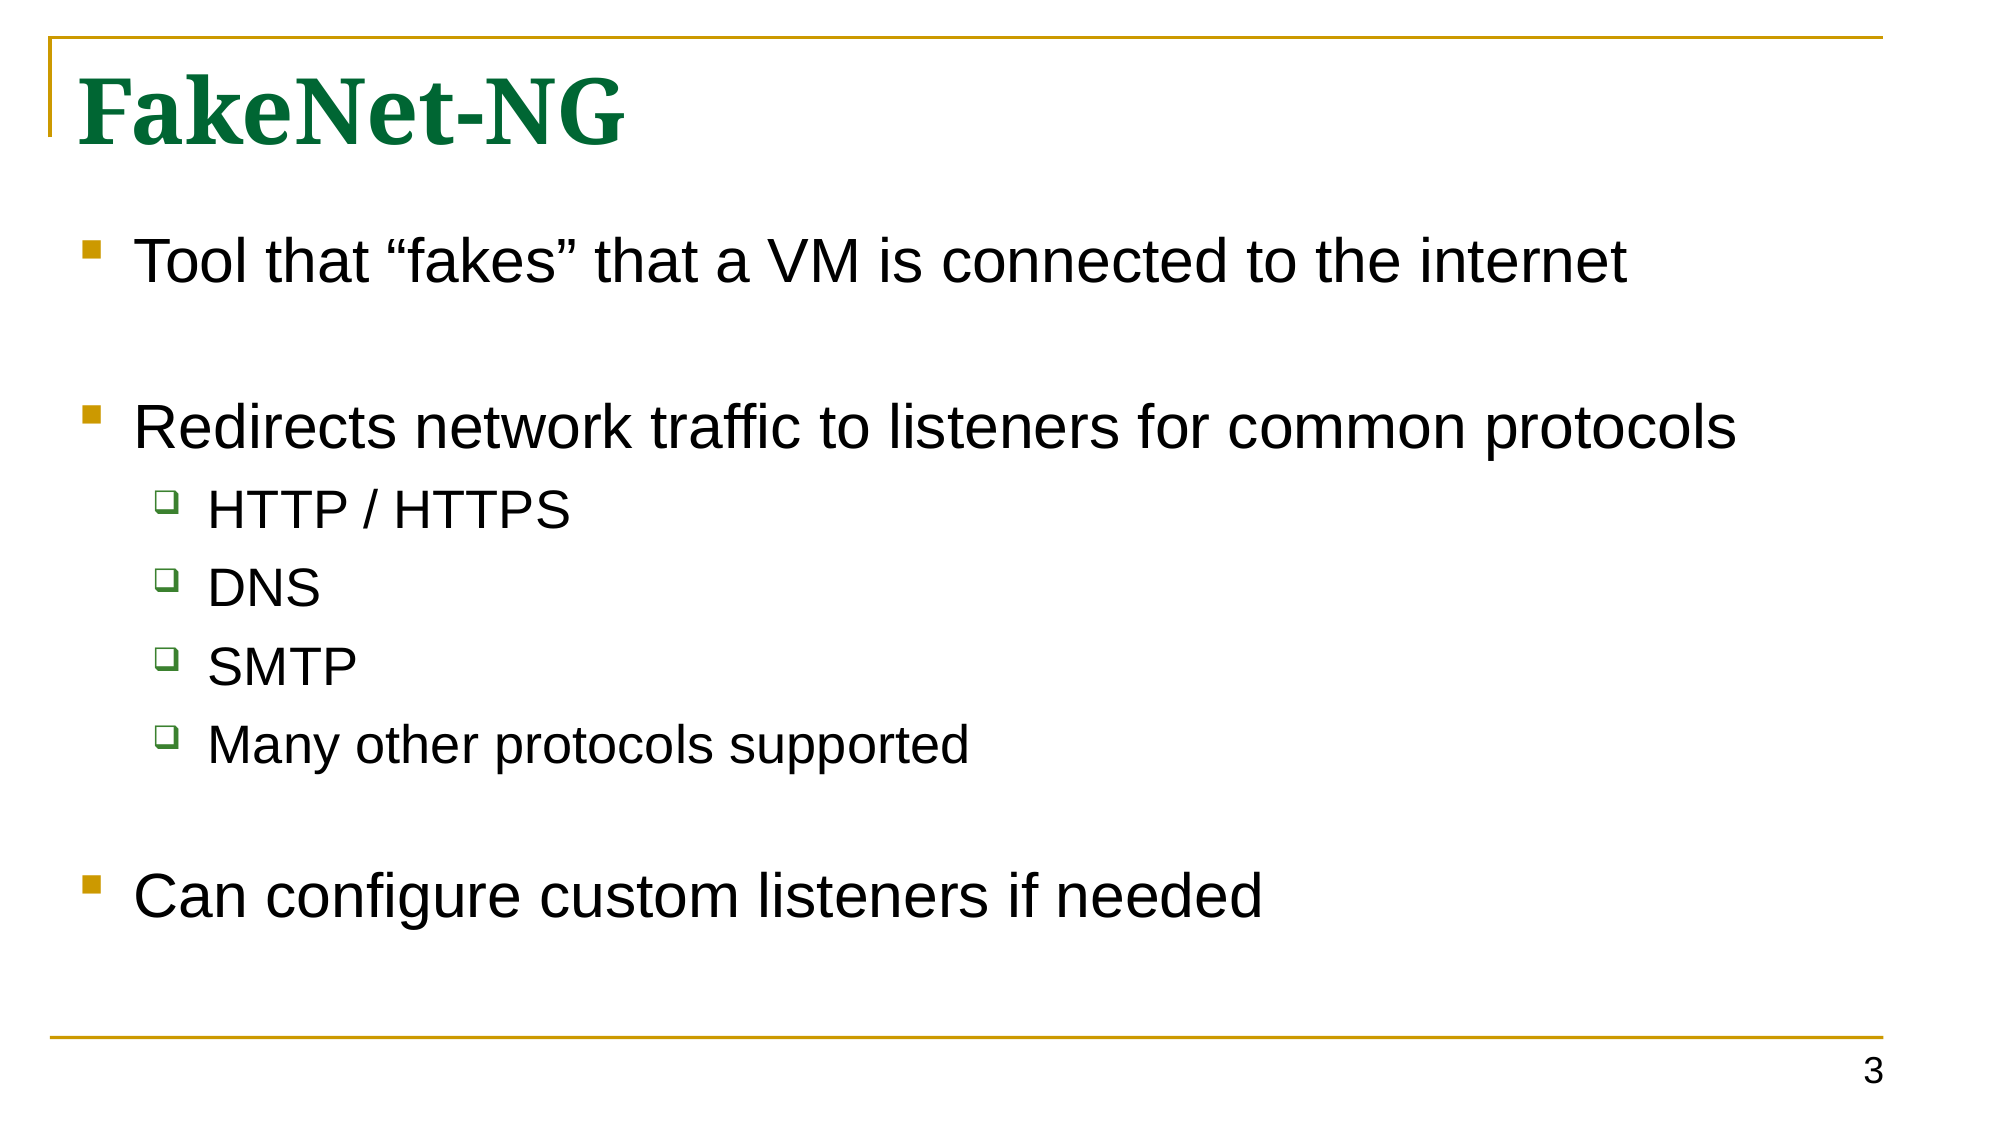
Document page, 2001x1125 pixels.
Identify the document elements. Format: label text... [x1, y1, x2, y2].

title FakeNet-NG [62, 45, 1899, 271]
list Tool that “fakes” that a VM is connected to the internet Redirects network traffic to listeners for common protocols HTTP / HTTPS DNS SMTP Many other protocols supported Can configure custom listeners if needed [62, 271, 1899, 1005]
